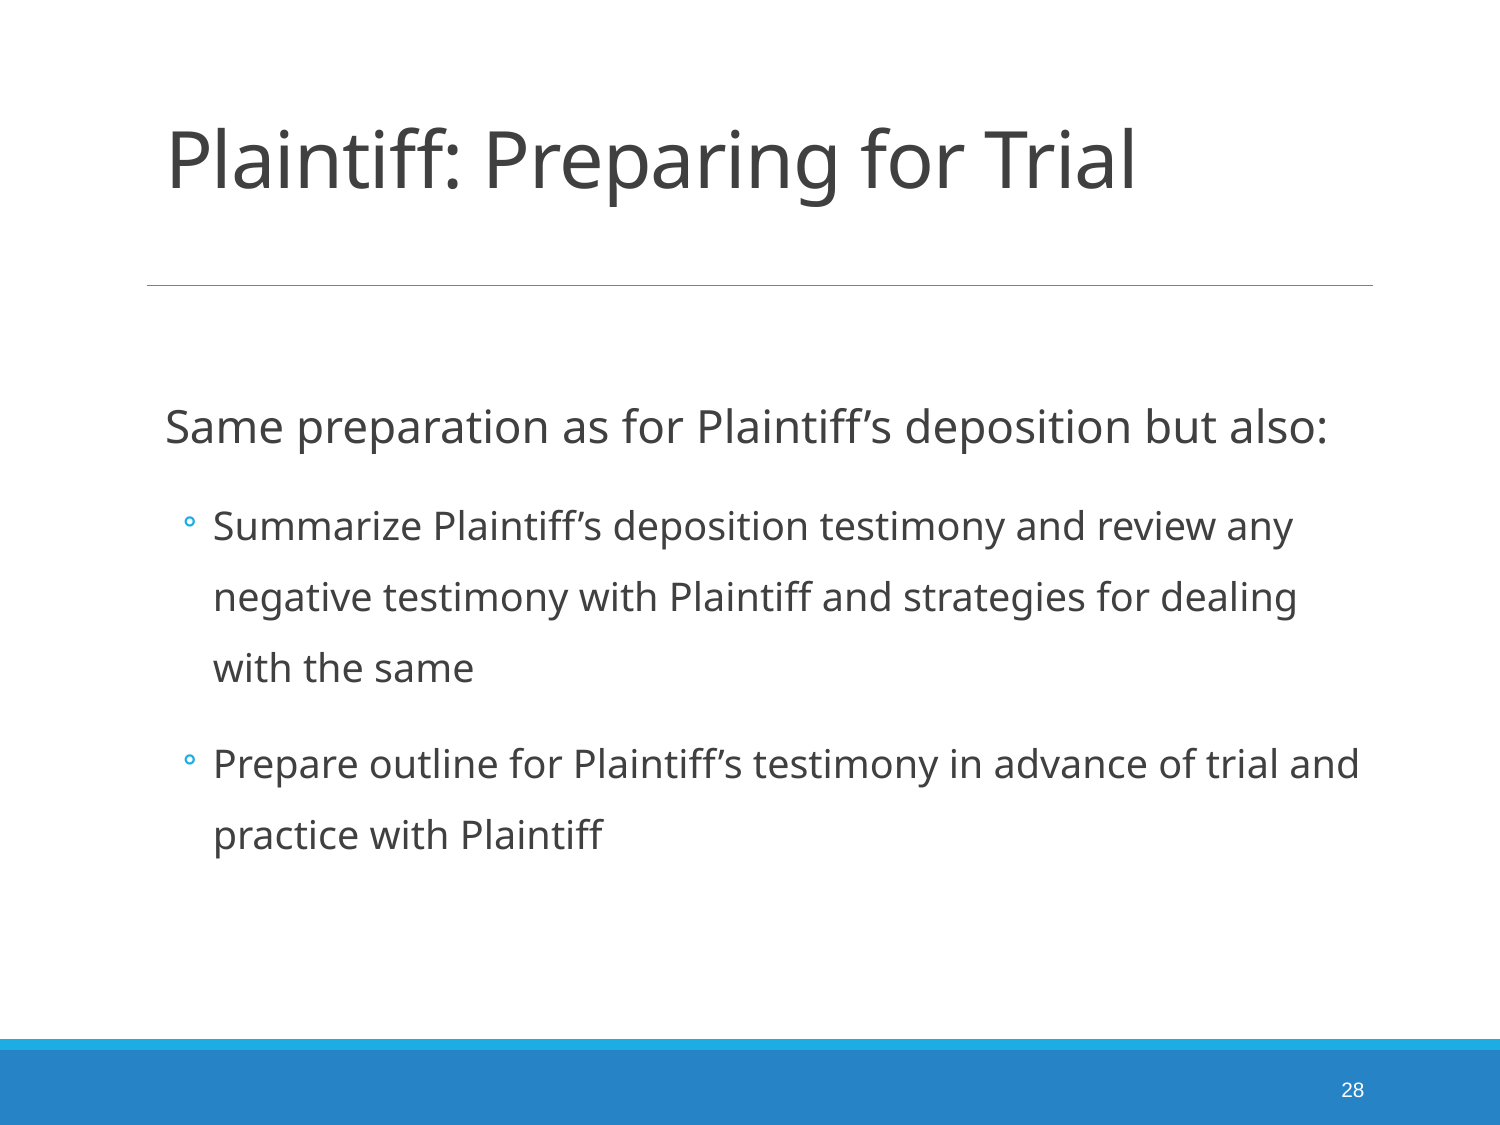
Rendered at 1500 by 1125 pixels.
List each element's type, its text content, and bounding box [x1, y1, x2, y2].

list Same preparation as for Plaintiff’s deposition but also: Summarize Plaintiff’s deposition testimony and review any negative testimony with Plaintiff and strategies for dealing with the same Prepare outline for Plaintiff’s testimony in advance of trial and practice with Plaintiff [150, 362, 1380, 1017]
slide_number 28 [1218, 1059, 1380, 1120]
title Plaintiff: Preparing for Trial [150, 55, 1425, 213]
